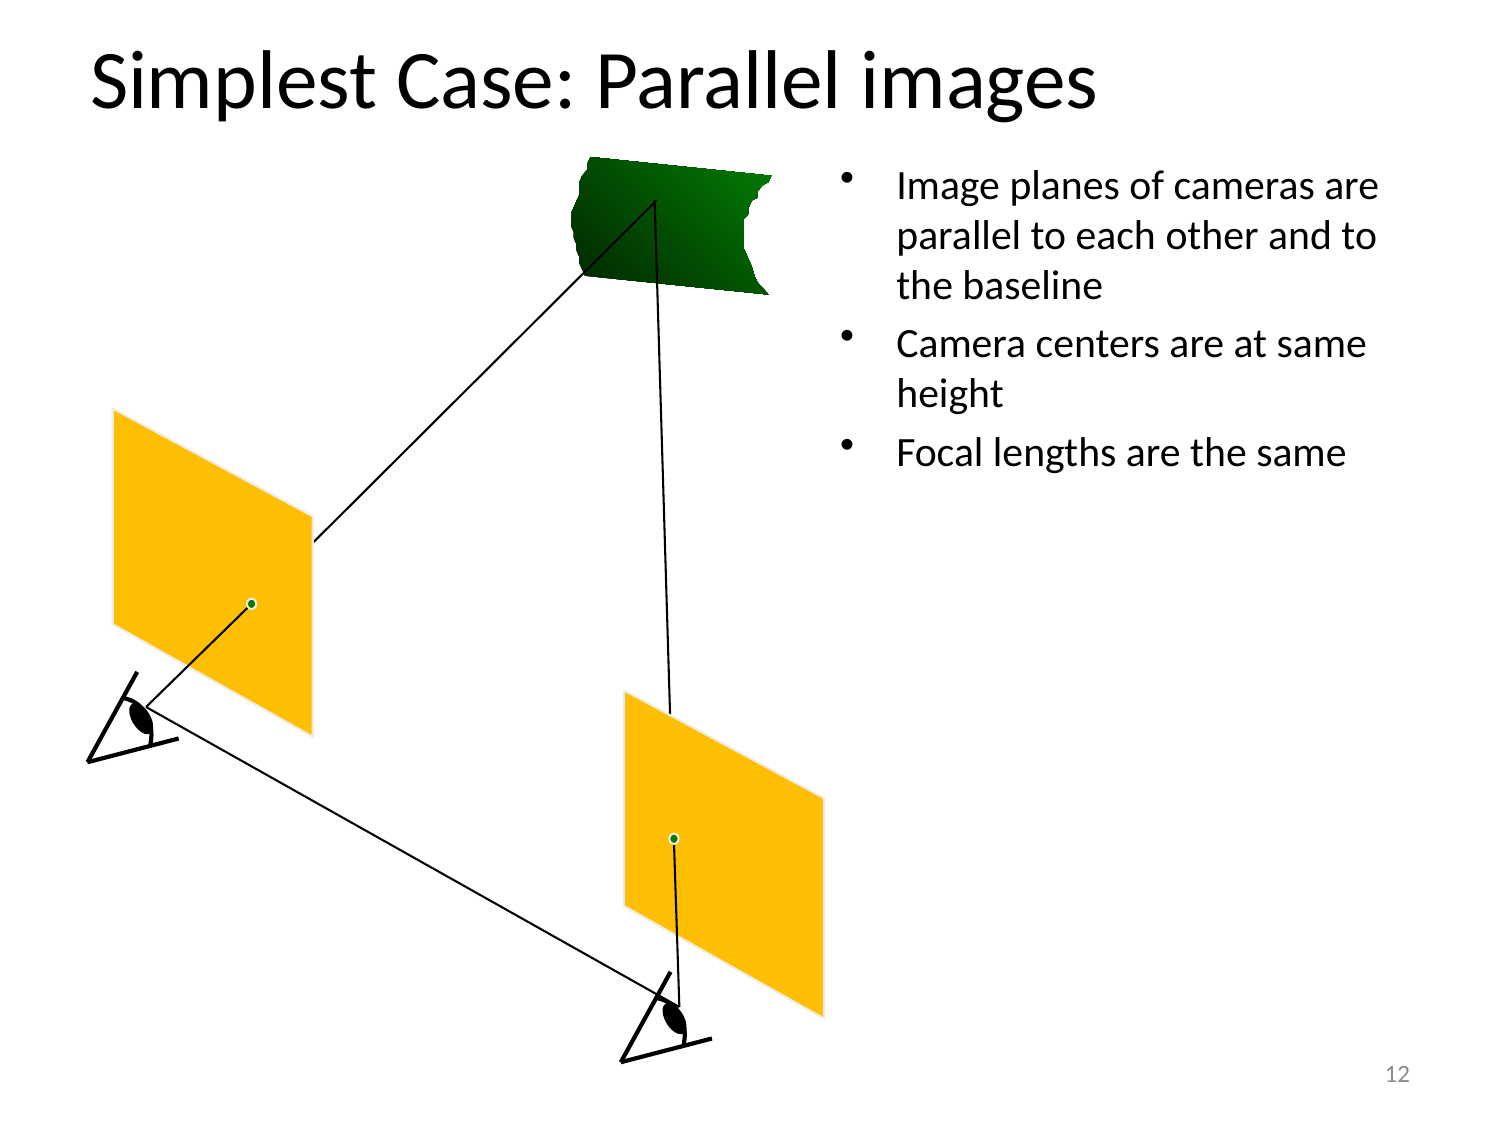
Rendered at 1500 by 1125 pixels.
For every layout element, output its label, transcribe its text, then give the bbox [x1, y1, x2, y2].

text_box [623, 690, 824, 1019]
text_box [130, 704, 153, 734]
text_box [571, 157, 772, 295]
text_box [663, 1004, 686, 1034]
text_box [112, 408, 313, 737]
text_box [669, 833, 679, 844]
text_box [246, 598, 257, 610]
list Image planes of cameras are parallel to each other and to the baseline Camera centers are at same height Focal lengths are the same [824, 149, 1451, 1013]
text_box [116, 698, 152, 744]
slide_number 12 [1074, 1042, 1425, 1103]
title Simplest Case: Parallel images [74, 0, 1426, 151]
text_box [88, 698, 152, 761]
text_box [620, 999, 686, 1062]
text_box [650, 998, 685, 1044]
